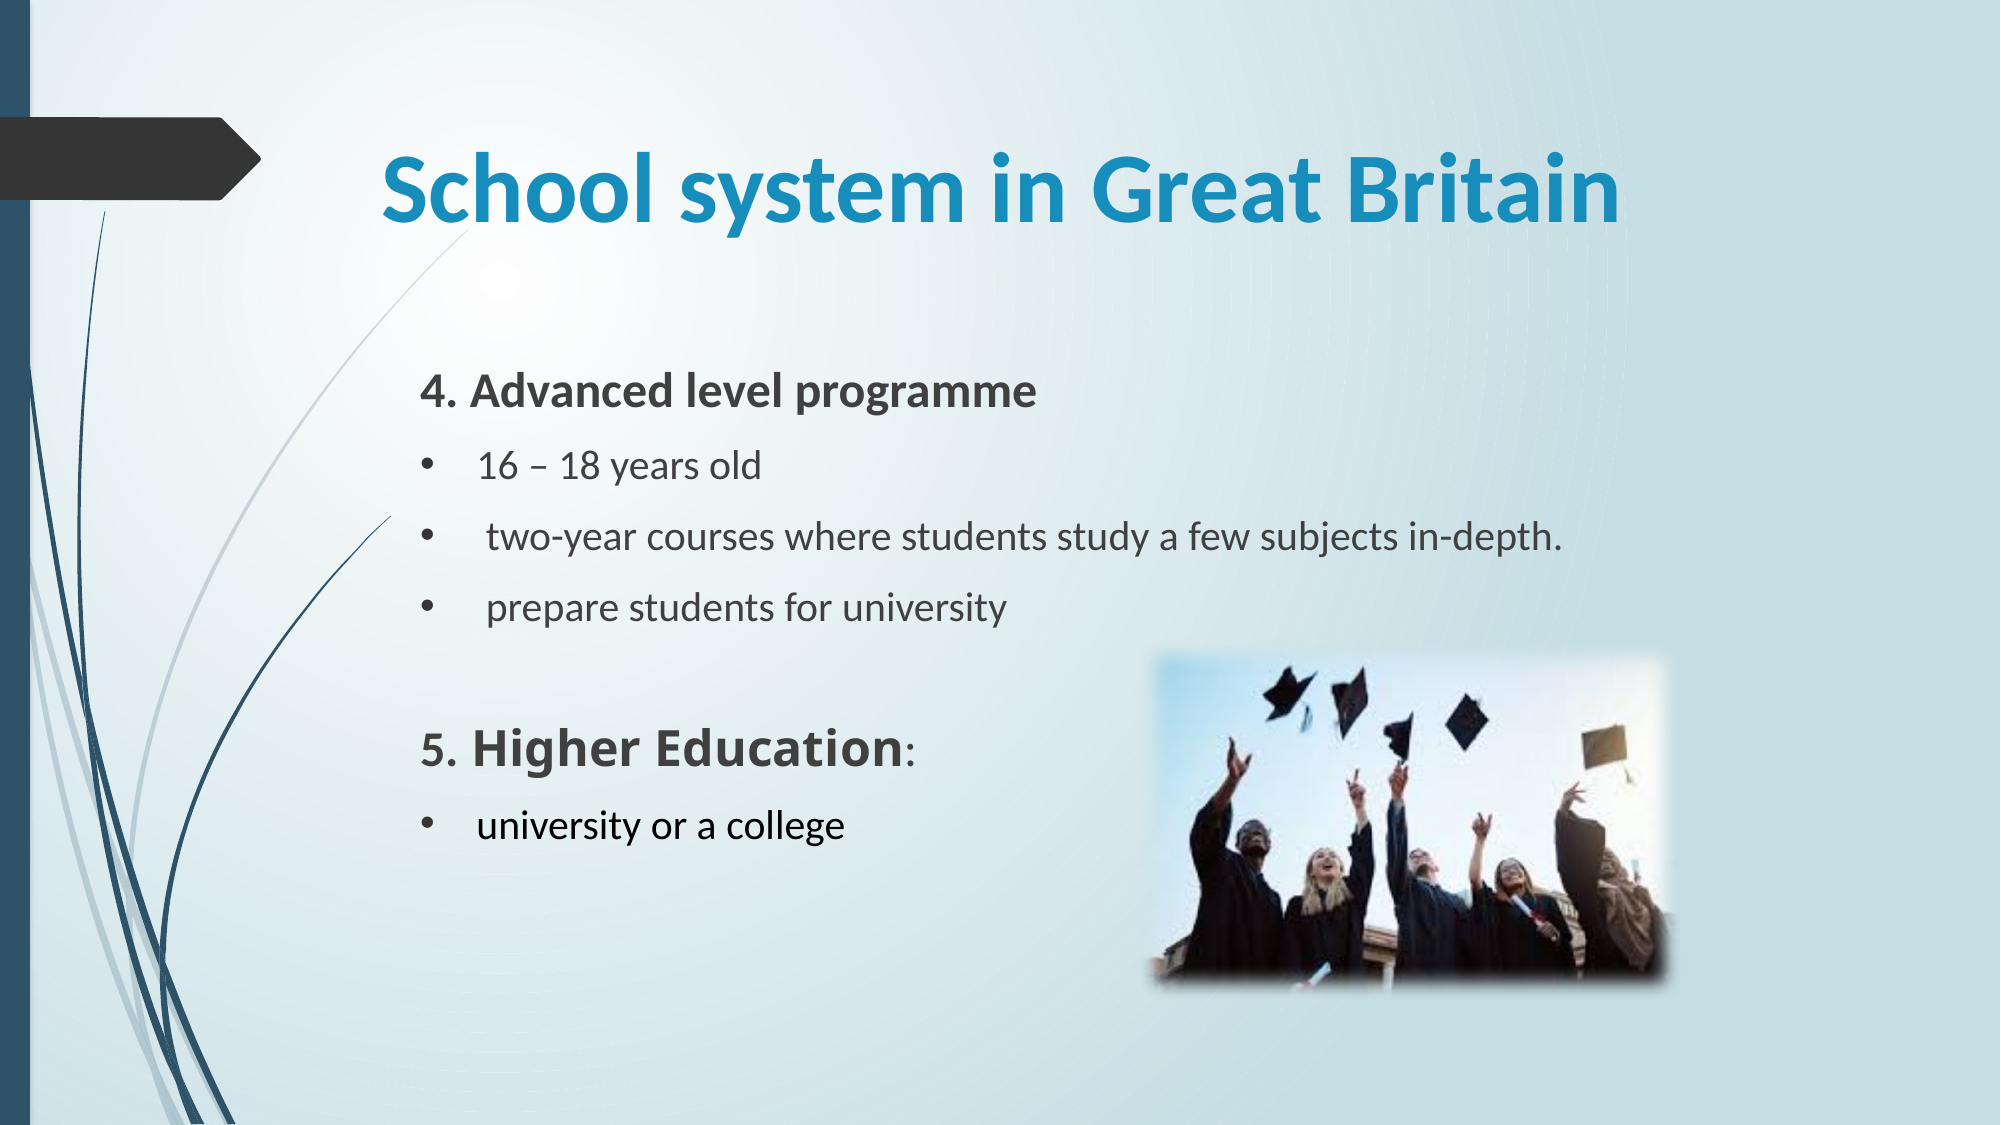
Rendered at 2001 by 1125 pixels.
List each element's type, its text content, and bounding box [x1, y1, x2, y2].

title School system in Great Britain [296, 102, 1759, 313]
list 4. Advanced level programme 16 – 18 years old two-year courses where students study a few subjects in-depth. prepare students for university 5. Higher Education: university or a college [405, 349, 1739, 970]
picture [1137, 637, 1682, 1001]
